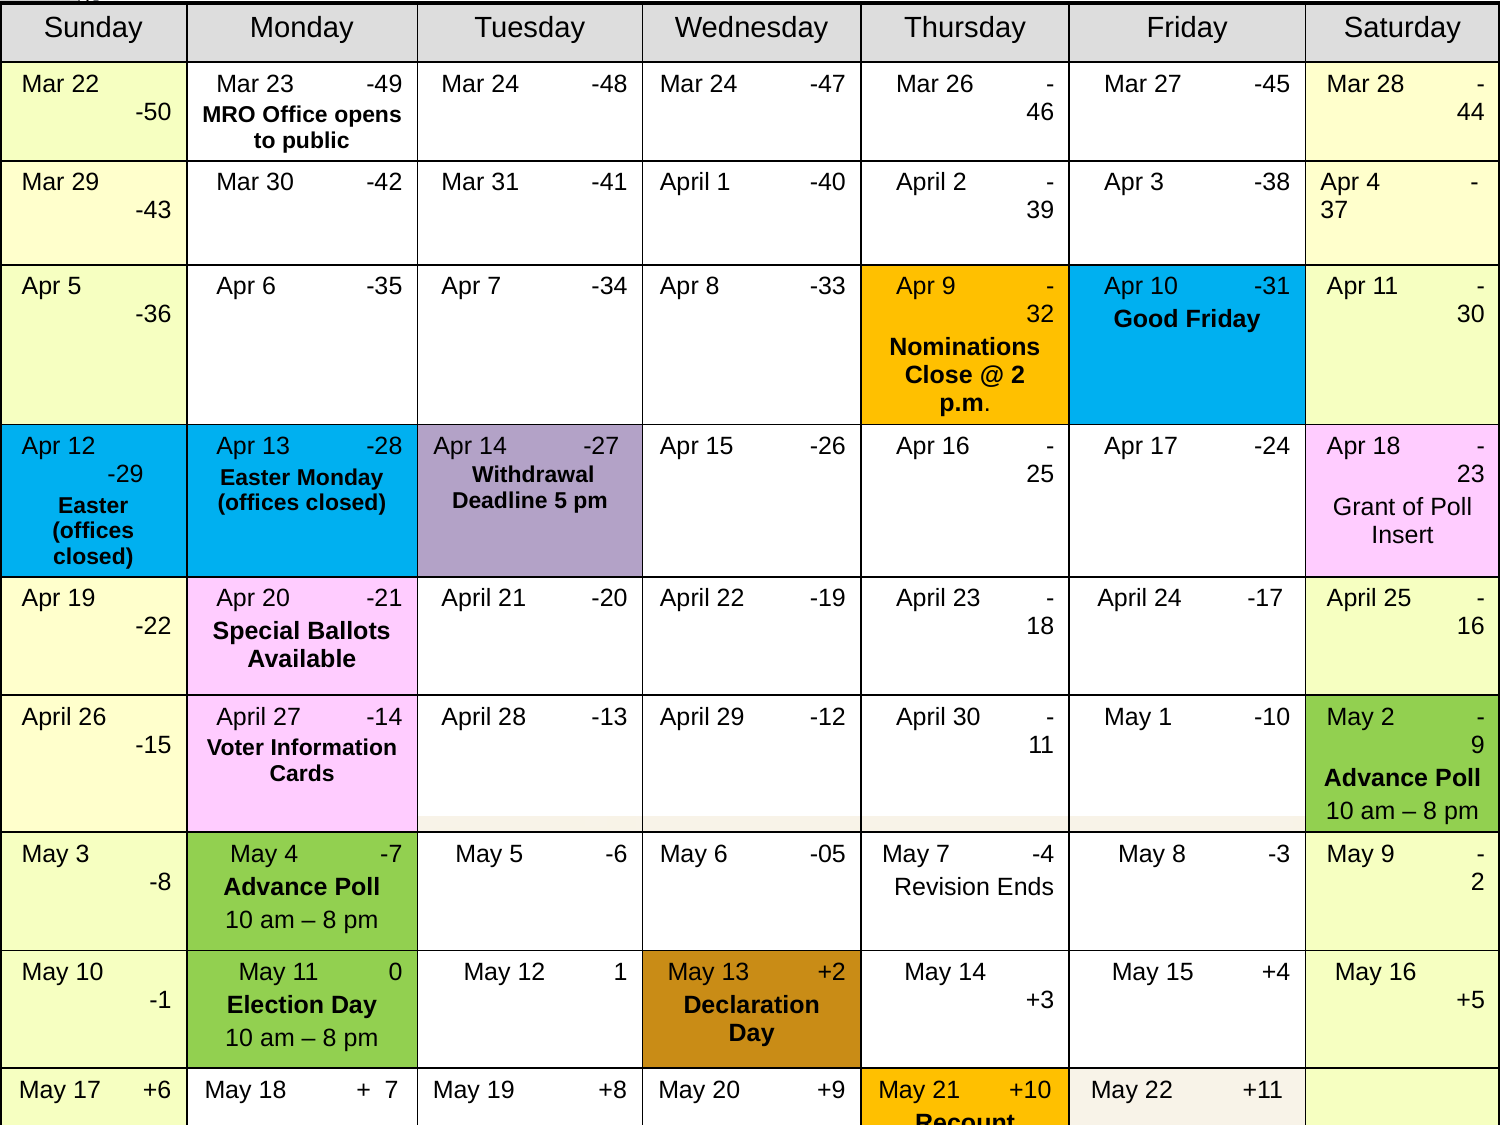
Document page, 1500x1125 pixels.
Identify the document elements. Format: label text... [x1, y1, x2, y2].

table_header Sunday [2, 5, 186, 61]
table_cell Apr 3 -38 [1070, 162, 1305, 264]
table_cell April 30 -11 [862, 696, 1068, 814]
table_cell Apr 4 -37 [1306, 162, 1498, 264]
table_cell Apr 7 -34 [418, 266, 642, 424]
picture [0, 816, 1500, 1125]
table_header Tuesday [418, 5, 642, 61]
table_cell Mar 30 -42 [188, 162, 417, 264]
table_cell Apr 20 -21 Special Ballots Available [188, 578, 417, 694]
table_cell April 24 -17 [1070, 578, 1305, 694]
table_cell Mar 22 -50 [2, 63, 186, 160]
table_cell Apr 11 -30 [1306, 266, 1498, 424]
table_cell April 26 -15 [2, 696, 186, 814]
table_cell Apr 16 -25 [862, 425, 1068, 576]
table_cell Apr 10 -31 Good Friday [1070, 266, 1305, 424]
table_cell Apr 19 -22 [2, 578, 186, 694]
table_cell Mar 29 -43 [2, 162, 186, 264]
table_cell Apr 6 -35 [188, 266, 417, 424]
table_cell Mar 24 -48 [418, 63, 642, 160]
table_cell Apr 12 -29 Easter (offices closed) [2, 425, 186, 576]
table_cell Apr 18 -23 Grant of Poll Insert [1306, 425, 1498, 576]
table_cell Mar 28 -44 [1306, 63, 1498, 160]
table_cell Apr 15 -26 [643, 425, 860, 576]
table_cell Apr 13 -28 Easter Monday (offices closed) [188, 425, 417, 576]
table_cell May 1 -10 [1070, 696, 1305, 814]
table_cell April 27 -14 Voter Information Cards [188, 696, 417, 814]
table_cell Mar 31 -41 [418, 162, 642, 264]
table_cell Apr 17 -24 [1070, 425, 1305, 576]
table_cell Apr 8 -33 [643, 266, 860, 424]
table_cell Mar 23 -49 MRO Office opens to public [188, 63, 417, 160]
table_cell April 22 -19 [643, 578, 860, 694]
table_cell April 21 -20 [418, 578, 642, 694]
table_cell May 2 -9 Advance Poll 10 am – 8 pm [1306, 696, 1498, 815]
table_header Thursday [862, 5, 1068, 61]
table_cell April 23 -18 [862, 578, 1068, 694]
table_cell April 28 -13 [418, 696, 642, 814]
table_cell April 29 -12 [643, 696, 860, 814]
table_header Wednesday [643, 5, 860, 61]
table_header Friday [1070, 5, 1305, 61]
table_cell April 1 -40 [643, 162, 860, 264]
table_cell Mar 26 -46 [862, 63, 1068, 160]
table_cell April 2 -39 [862, 162, 1068, 264]
table_cell Apr 9 -32 Nominations Close @ 2 p.m. [862, 266, 1068, 424]
table_header Monday [188, 5, 417, 61]
table_cell Apr 5 -36 [2, 266, 186, 424]
table_header Saturday [1306, 5, 1498, 61]
table_cell Mar 27 -45 [1070, 63, 1305, 160]
table_cell Apr 14 -27 Withdrawal Deadline 5 pm [418, 425, 642, 576]
table_cell April 25 -16 [1306, 578, 1498, 694]
table_cell Mar 24 -47 [643, 63, 860, 160]
